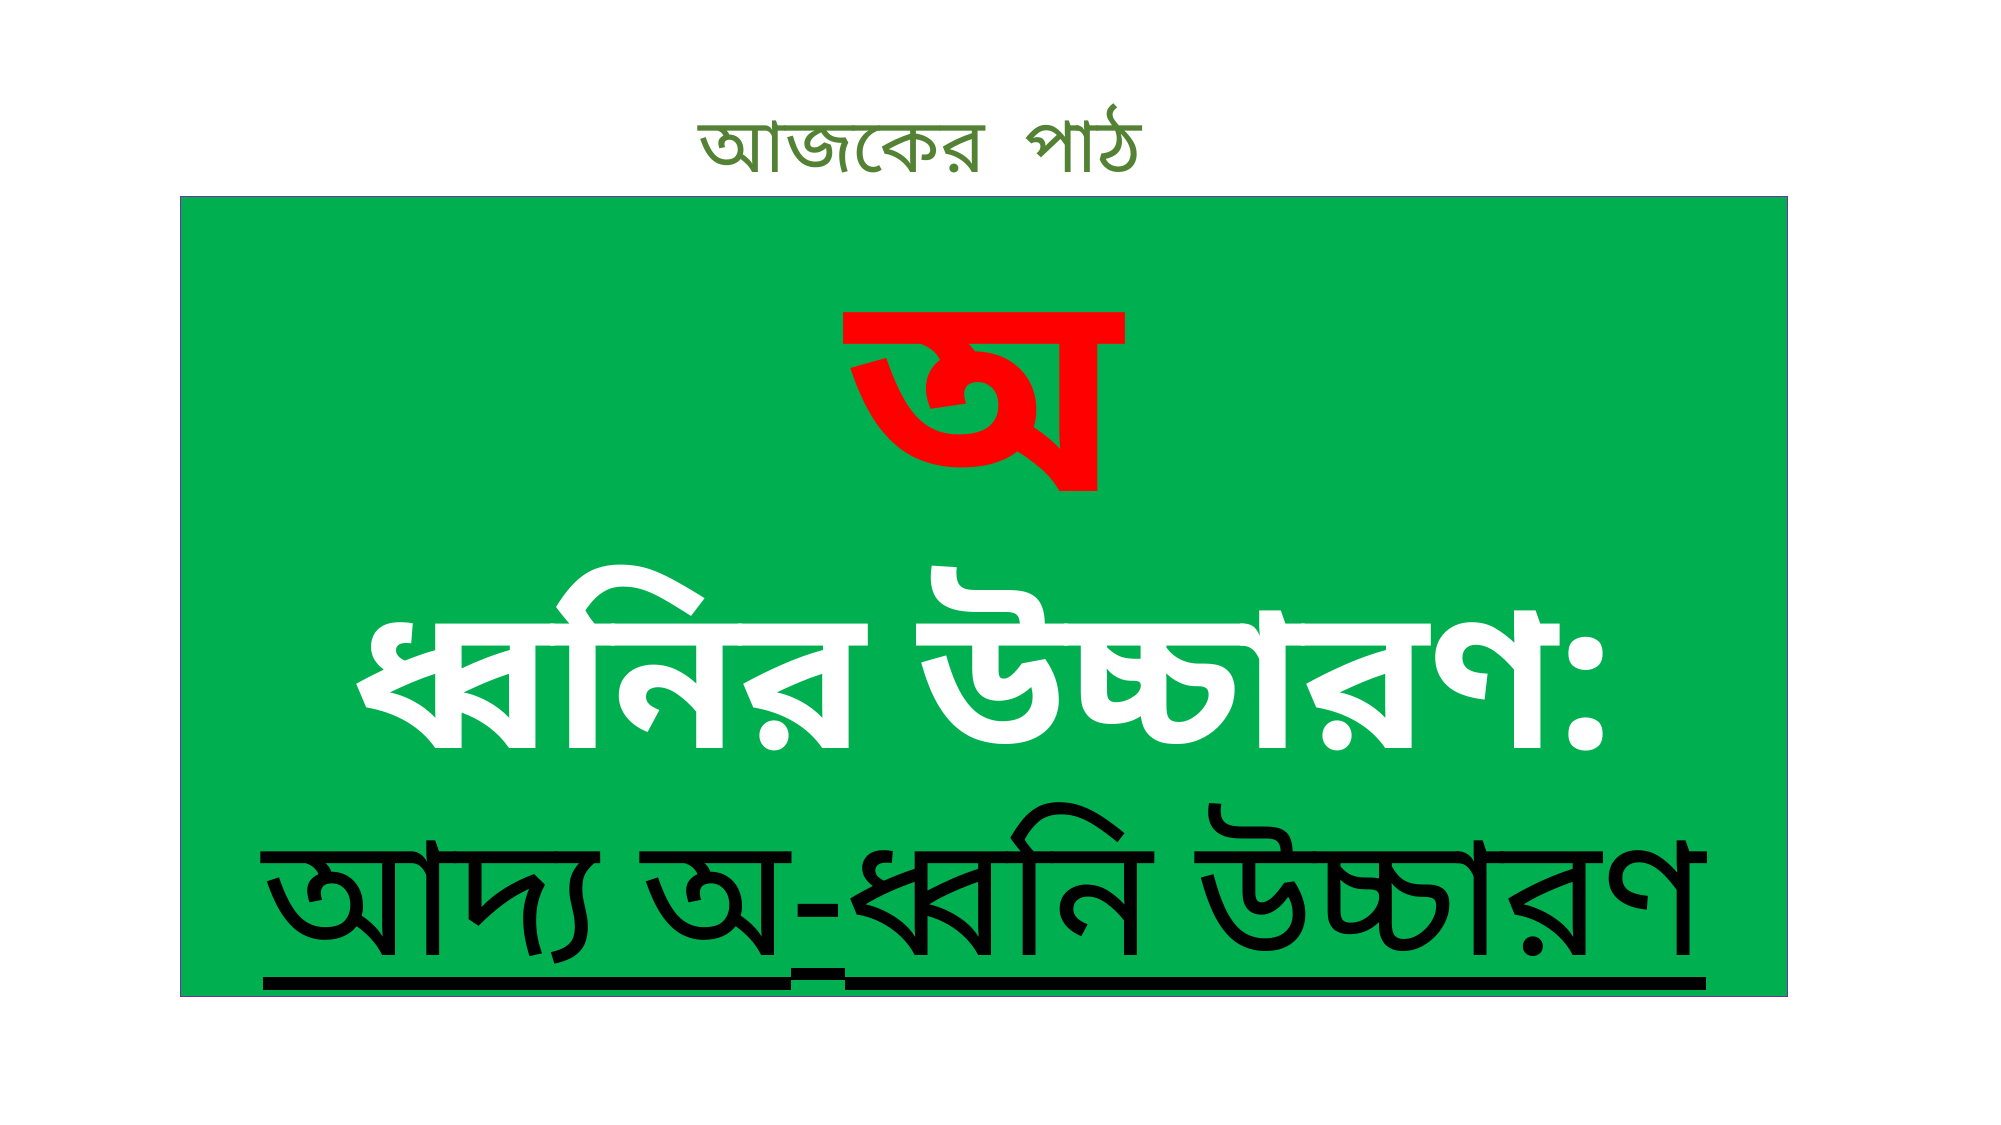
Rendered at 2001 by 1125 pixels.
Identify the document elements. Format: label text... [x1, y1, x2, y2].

text_box অ ধ্বনির উচ্চারণ: আদ্য অ-ধ্বনি উচ্চারণ [180, 196, 1788, 997]
text_box আজকের পাঠ [683, 90, 1209, 196]
